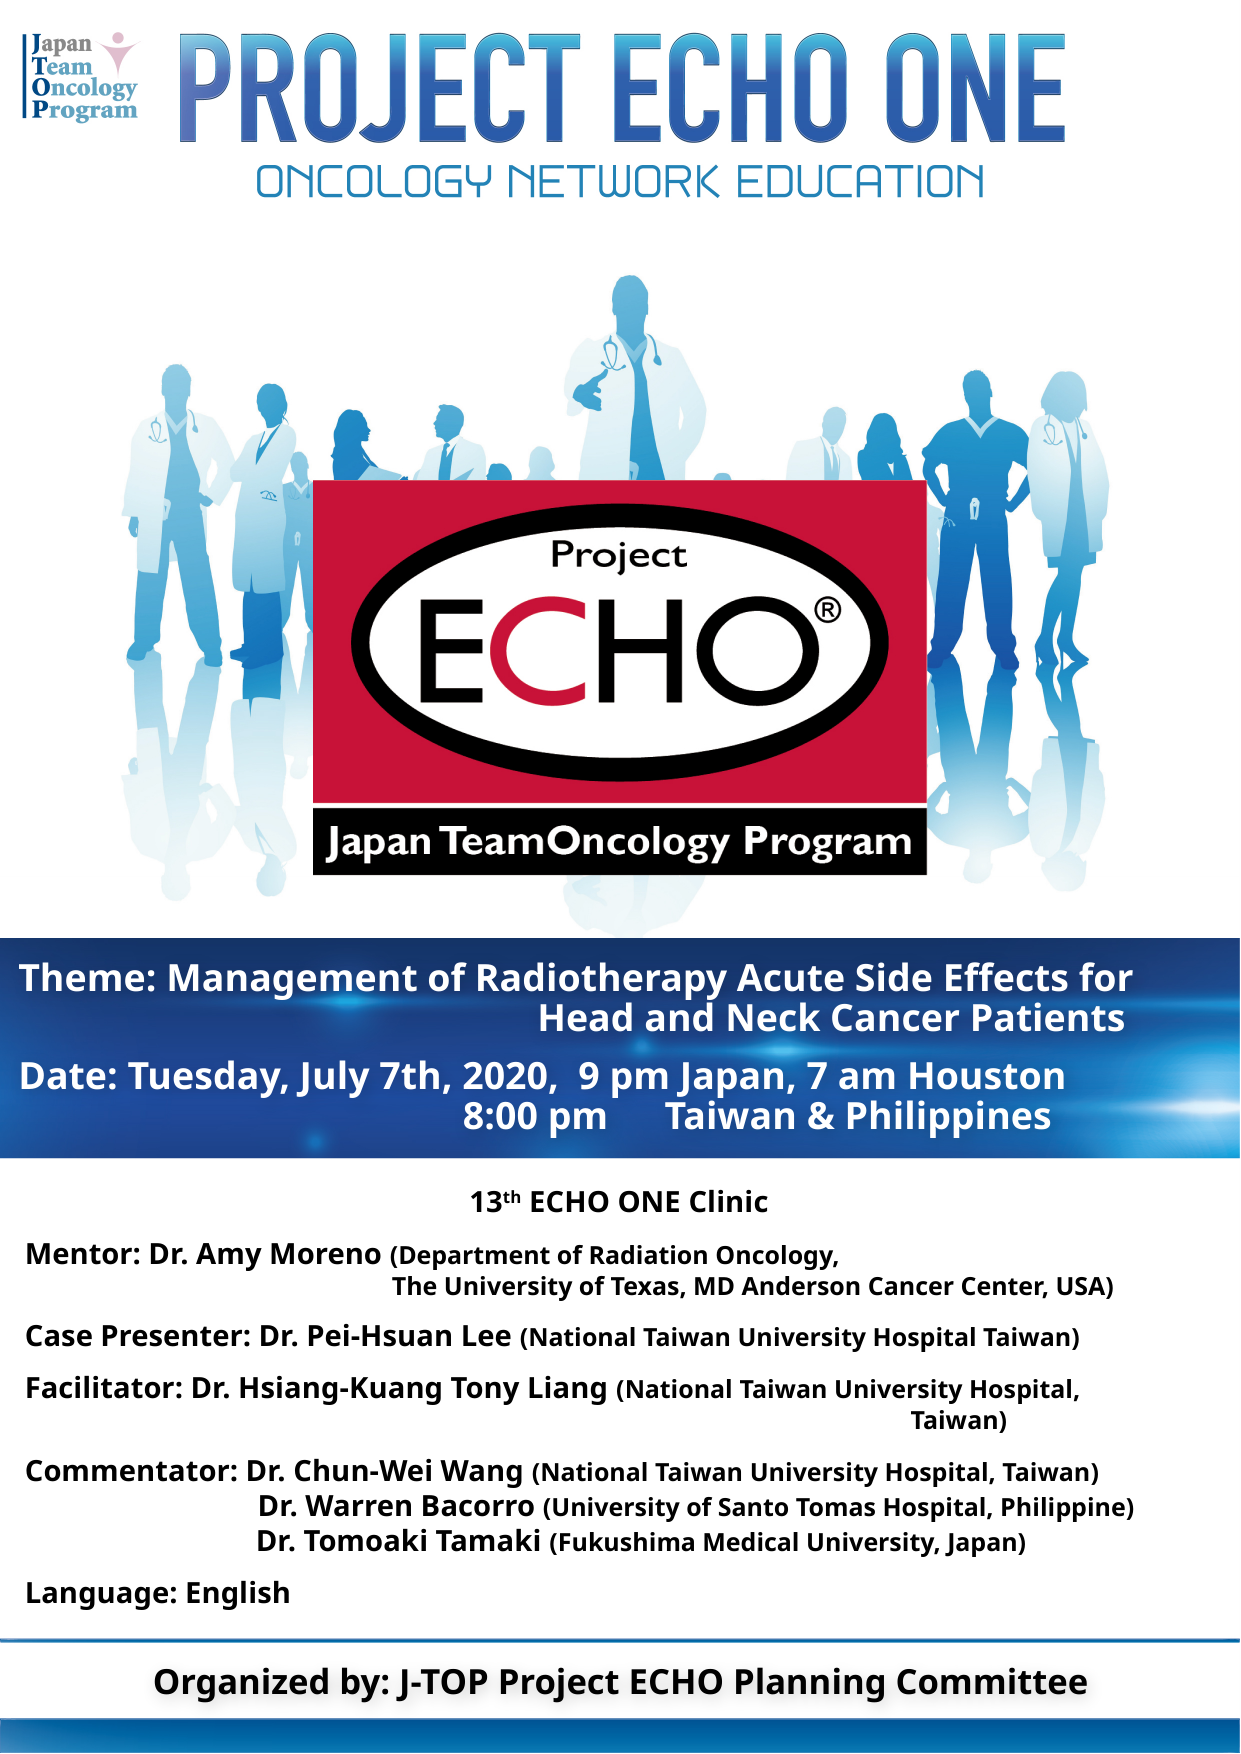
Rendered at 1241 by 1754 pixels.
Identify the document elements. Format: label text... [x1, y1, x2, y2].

picture [0, 0, 1240, 1657]
text_box Organized by: J-TOP Project ECHO Planning Committee [0, 1657, 1241, 1754]
subtitle Theme: Management of Radiotherapy Acute Side Effects for Head and Neck Cancer Patients Date: Tuesday, July 7th, 2020, 9 pm Japan, 7 am Houston 8:00 pm Taiwan & Philippines [17, 951, 1238, 1104]
text_box 13th ECHO ONE Clinic Mentor: Dr. Amy Moreno (Department of Radiation Oncology, The University of Texas, MD Anderson Cancer Center, USA) Case Presenter: Dr. Pei-Hsuan Lee (National Taiwan University Hospital Taiwan) Facilitator: Dr. Hsiang-Kuang Tony Liang (National Taiwan University Hospital, Taiwan) Commentator: Dr. Chun-Wei Wang (National Taiwan University Hospital, Taiwan) Dr. Warren Bacorro​ (University of Santo Tomas Hospital, Philippine) Dr. Tomoaki Tamaki (Fukushima Medical University, Japan) Language: English [24, 1175, 1214, 1489]
